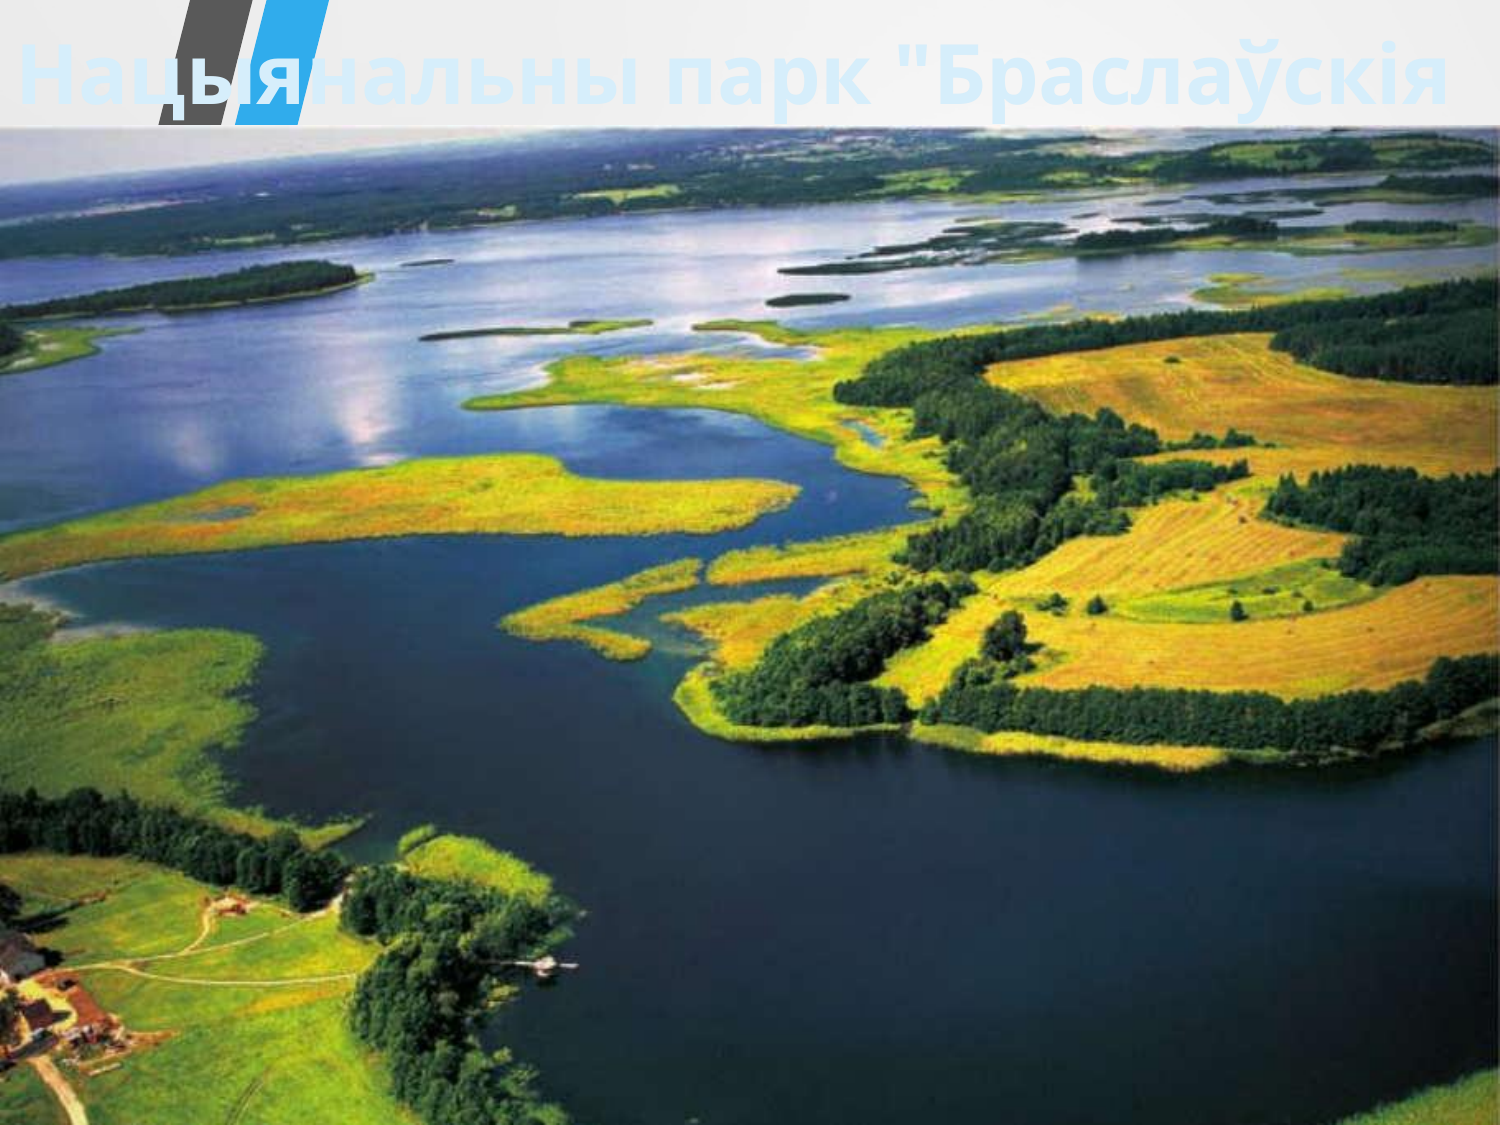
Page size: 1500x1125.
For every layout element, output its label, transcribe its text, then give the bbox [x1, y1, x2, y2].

text_box Нацыянальны парк "Браслаўскія азеры" [0, 13, 1500, 124]
picture [0, 124, 1500, 1125]
